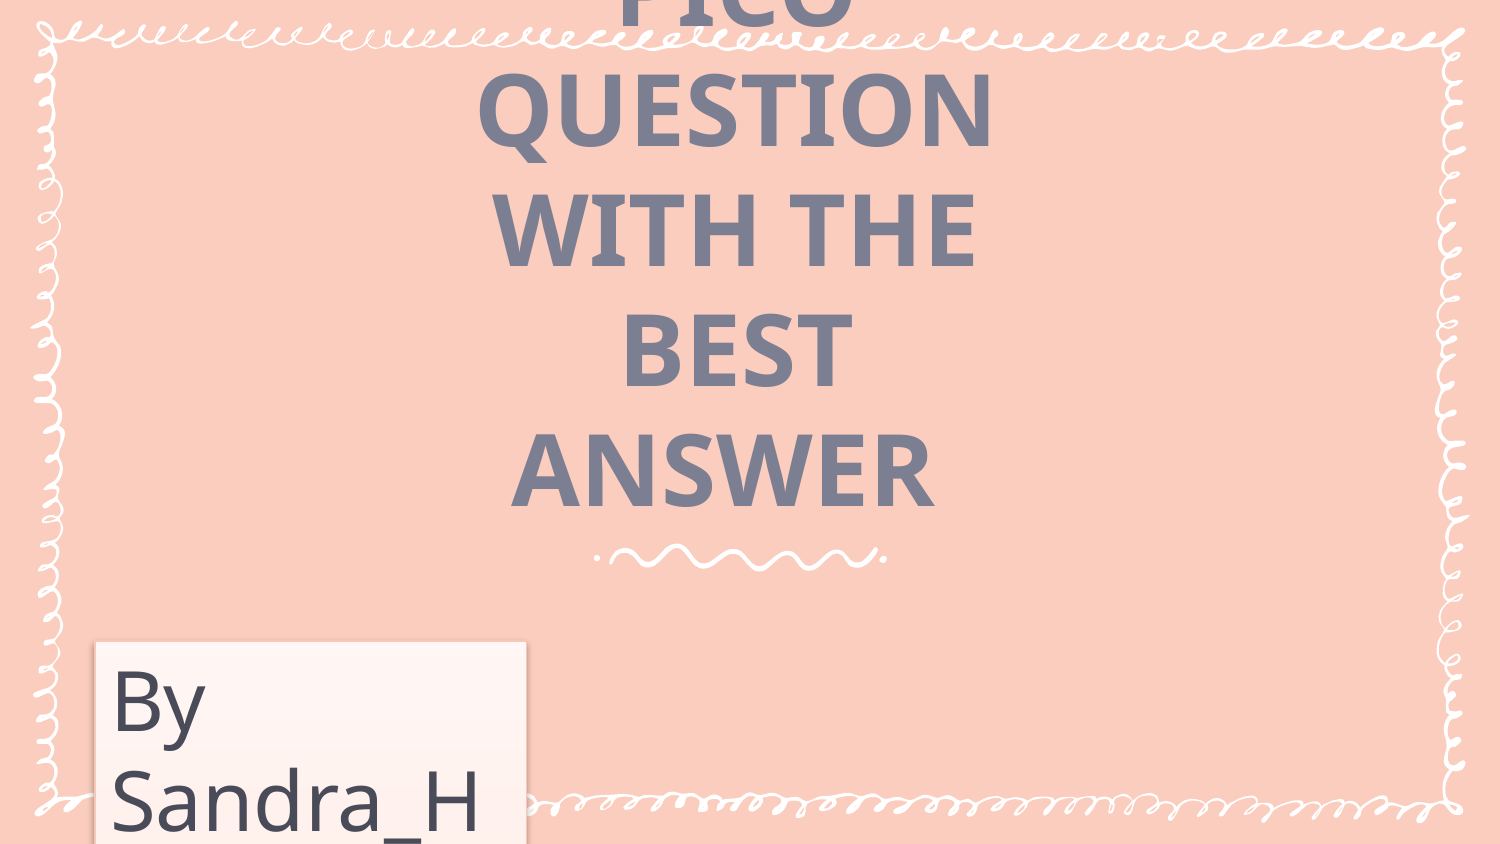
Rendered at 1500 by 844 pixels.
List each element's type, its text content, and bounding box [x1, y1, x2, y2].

text_box By Sandra_Habka [94, 640, 527, 844]
title EBM HOMEWORK: clinical scenario, PICO QUESTION WITH THE BEST ANSWER [419, 351, 1054, 542]
